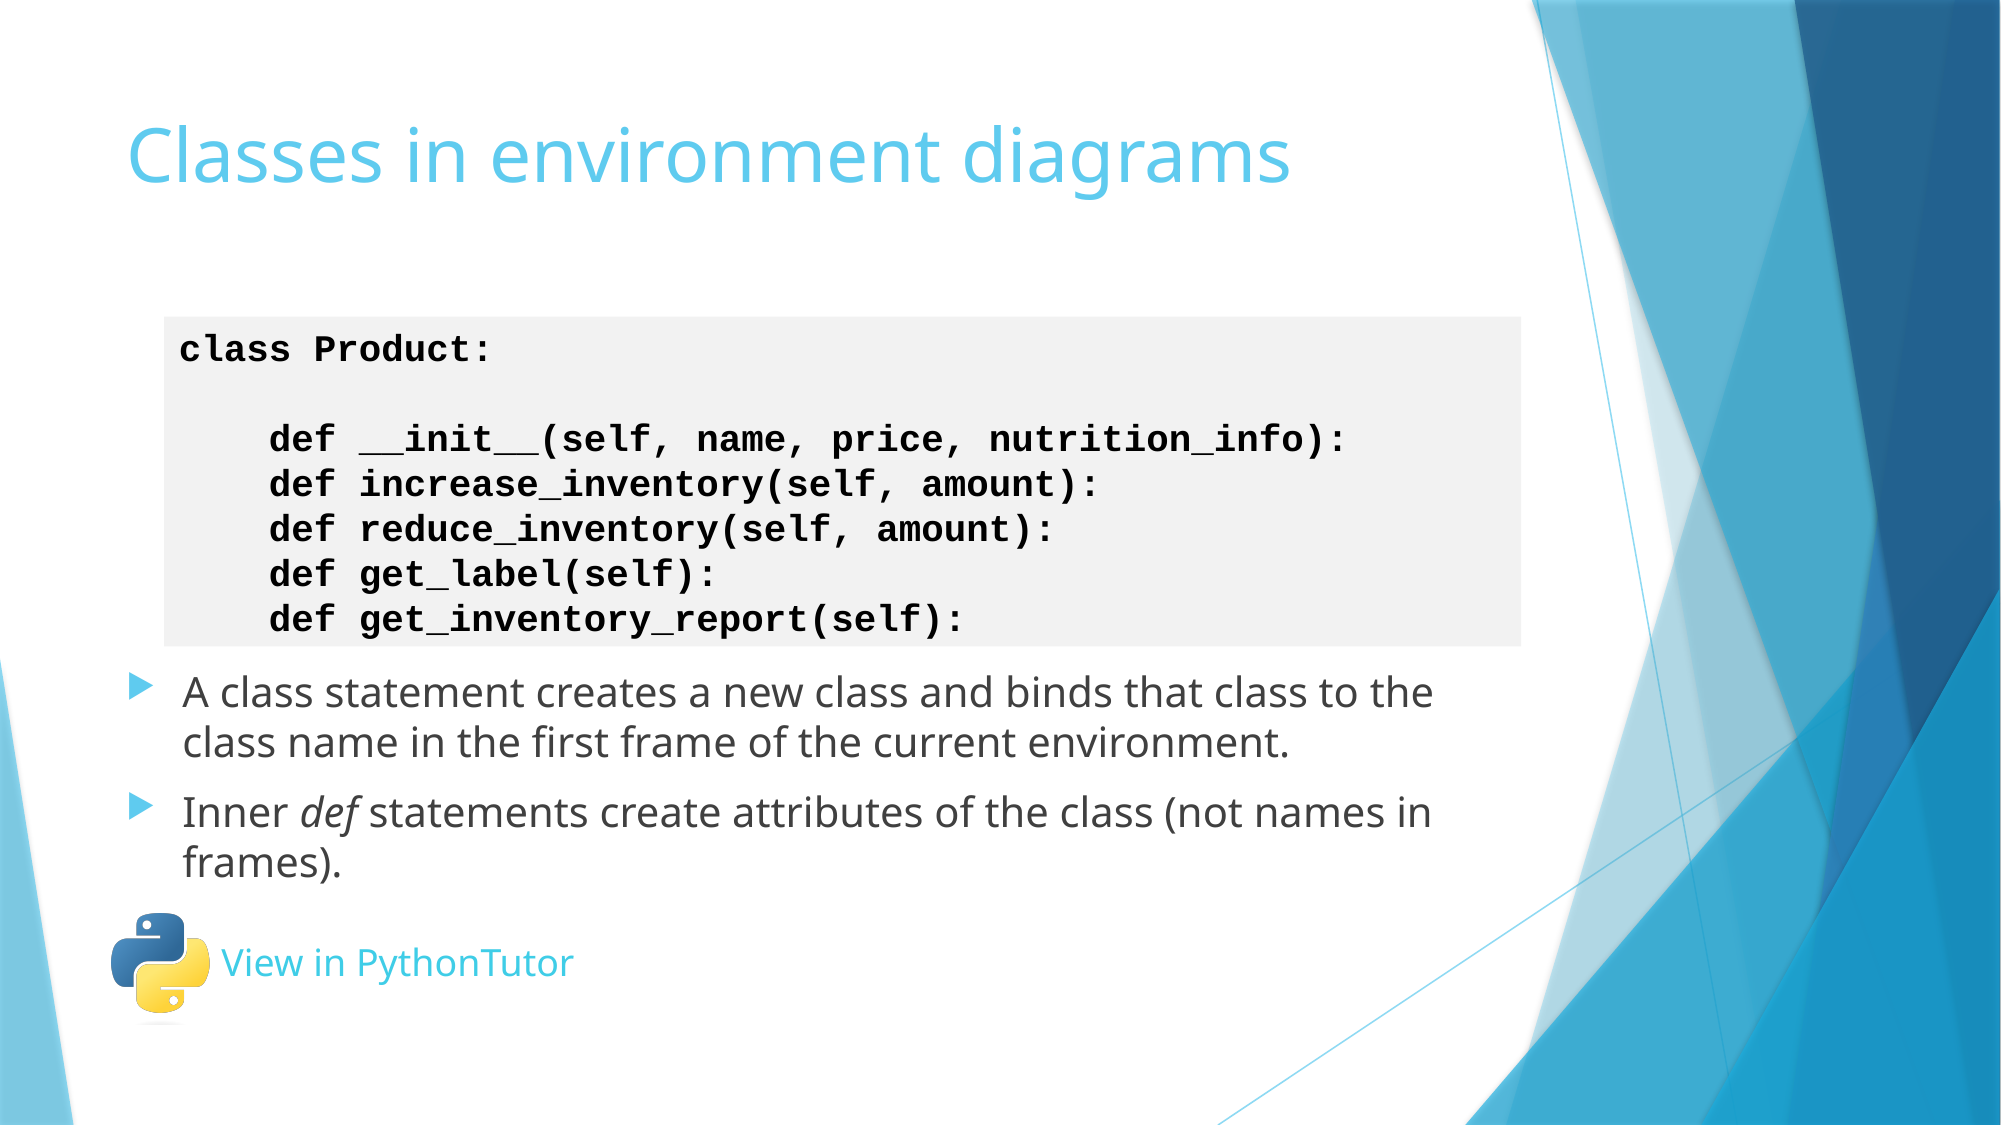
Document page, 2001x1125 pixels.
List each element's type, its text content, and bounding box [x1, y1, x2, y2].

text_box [110, 912, 584, 1026]
list A class statement creates a new class and binds that class to the class name in the first frame of the current environment. Inner def statements create attributes of the class (not names in frames). [111, 657, 1522, 992]
text_box class Product: def __init__(self, name, price, nutrition_info): def increase_inventory(self, amount): def reduce_inventory(self, amount): def get_label(self): def get_inventory_report(self): [164, 316, 1522, 647]
title Classes in environment diagrams [111, 99, 1522, 317]
